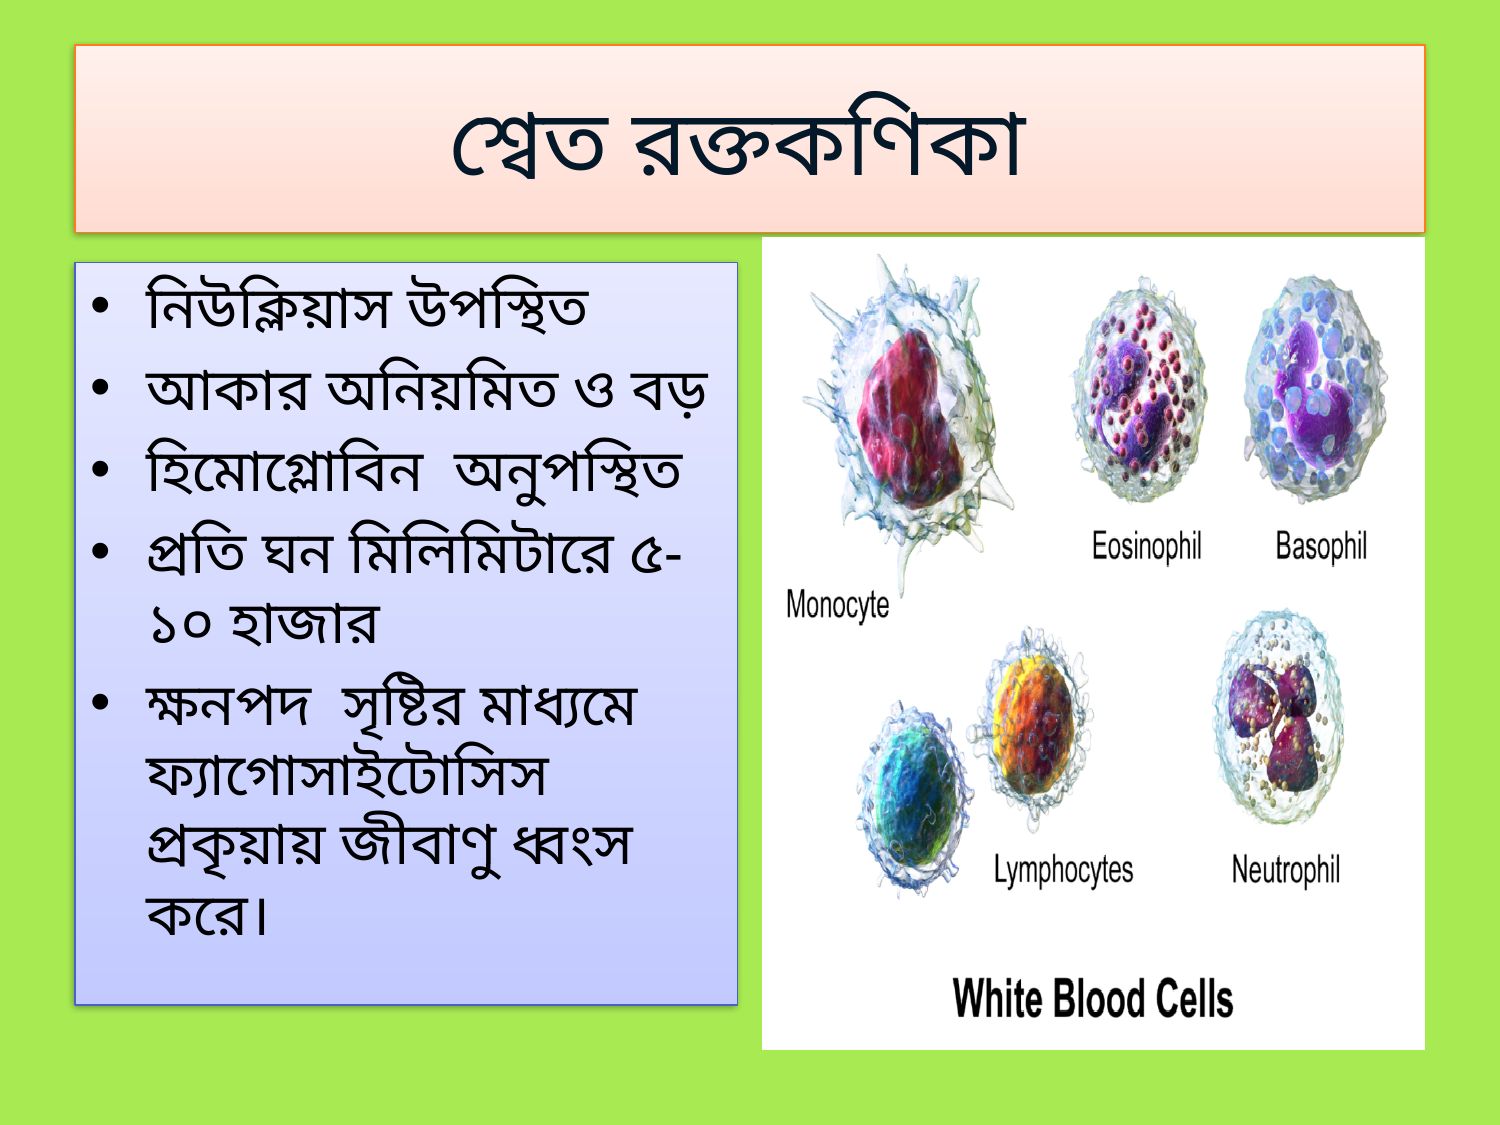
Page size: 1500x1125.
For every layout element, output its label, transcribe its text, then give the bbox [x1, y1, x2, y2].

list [762, 237, 1426, 1051]
list নিউক্লিয়াস উপস্থিত আকার অনিয়মিত ও বড় হিমোগ্লোবিন অনুপস্থিত প্রতি ঘন মিলিমিটারে ৫-১০ হাজার ক্ষনপদ সৃষ্টির মাধ্যমে ফ্যাগোসাইটোসিস প্রকৃয়ায় জীবাণু ধ্বংস করে। [74, 262, 738, 1006]
title শ্বেত রক্তকণিকা [74, 44, 1426, 233]
